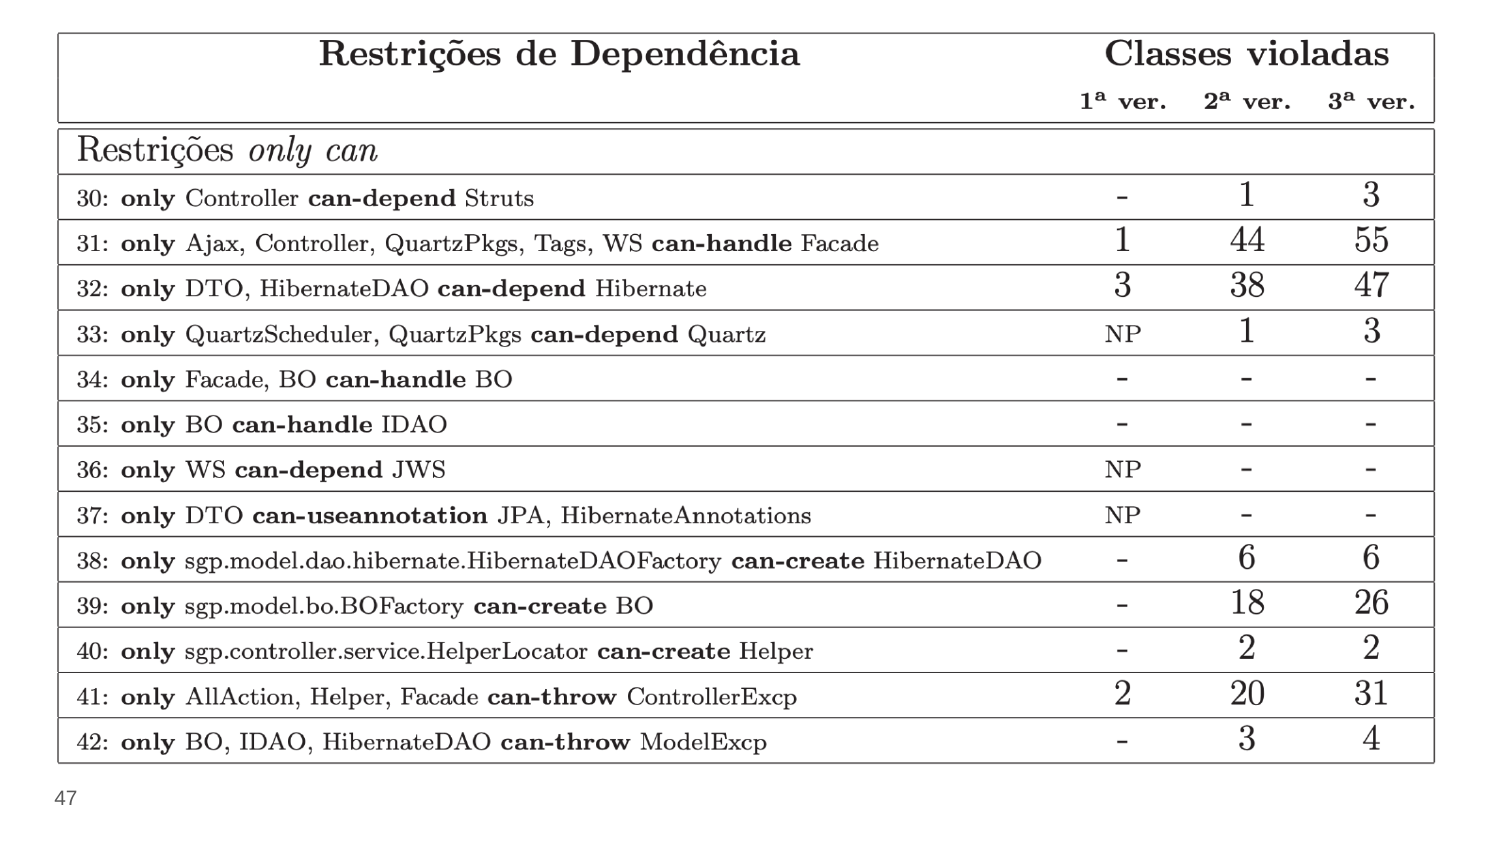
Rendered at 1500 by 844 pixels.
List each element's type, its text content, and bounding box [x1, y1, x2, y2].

text_box ‹#› [2, 764, 93, 830]
picture [43, 23, 1440, 766]
